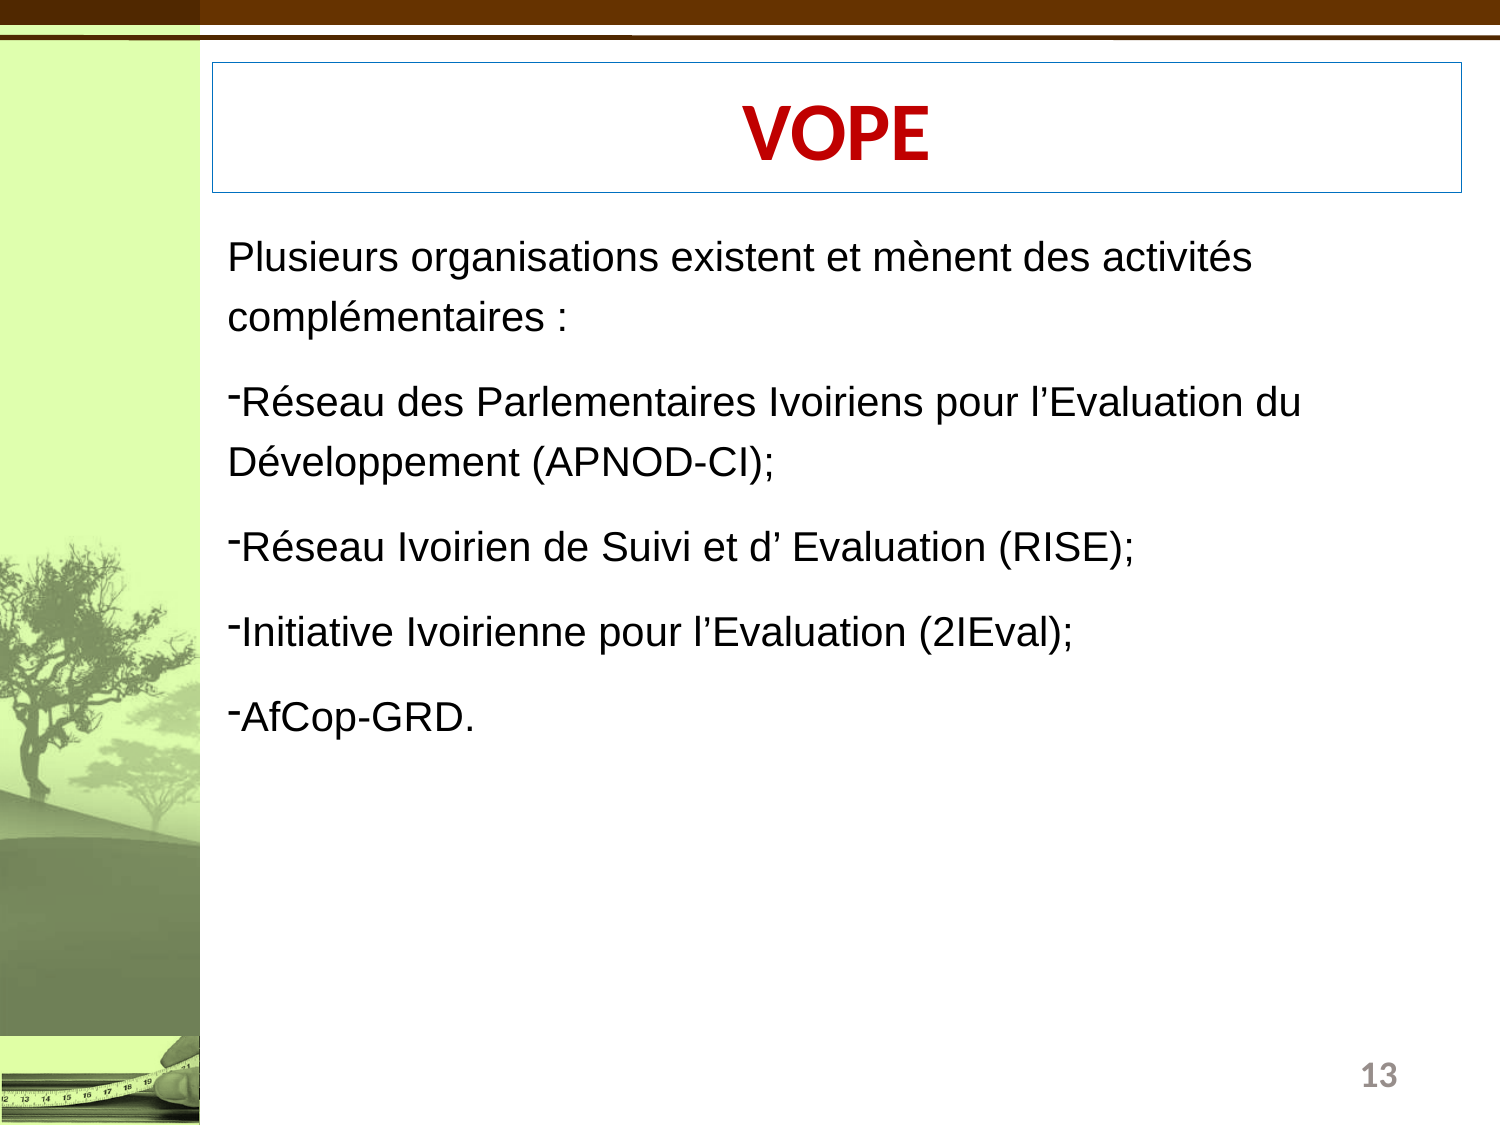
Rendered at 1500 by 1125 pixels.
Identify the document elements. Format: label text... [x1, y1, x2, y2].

slide_number 13 [1074, 1063, 1413, 1103]
text_box VOPE [212, 62, 1462, 193]
picture [0, 1036, 201, 1125]
text_box Plusieurs organisations existent et mènent des activités complémentaires : Réseau des Parlementaires Ivoiriens pour l’Evaluation du Développement (APNOD-CI); Réseau Ivoirien de Suivi et d’ Evaluation (RISE); Initiative Ivoirienne pour l’Evaluation (2IEval); AfCop-GRD. [212, 212, 1438, 1063]
